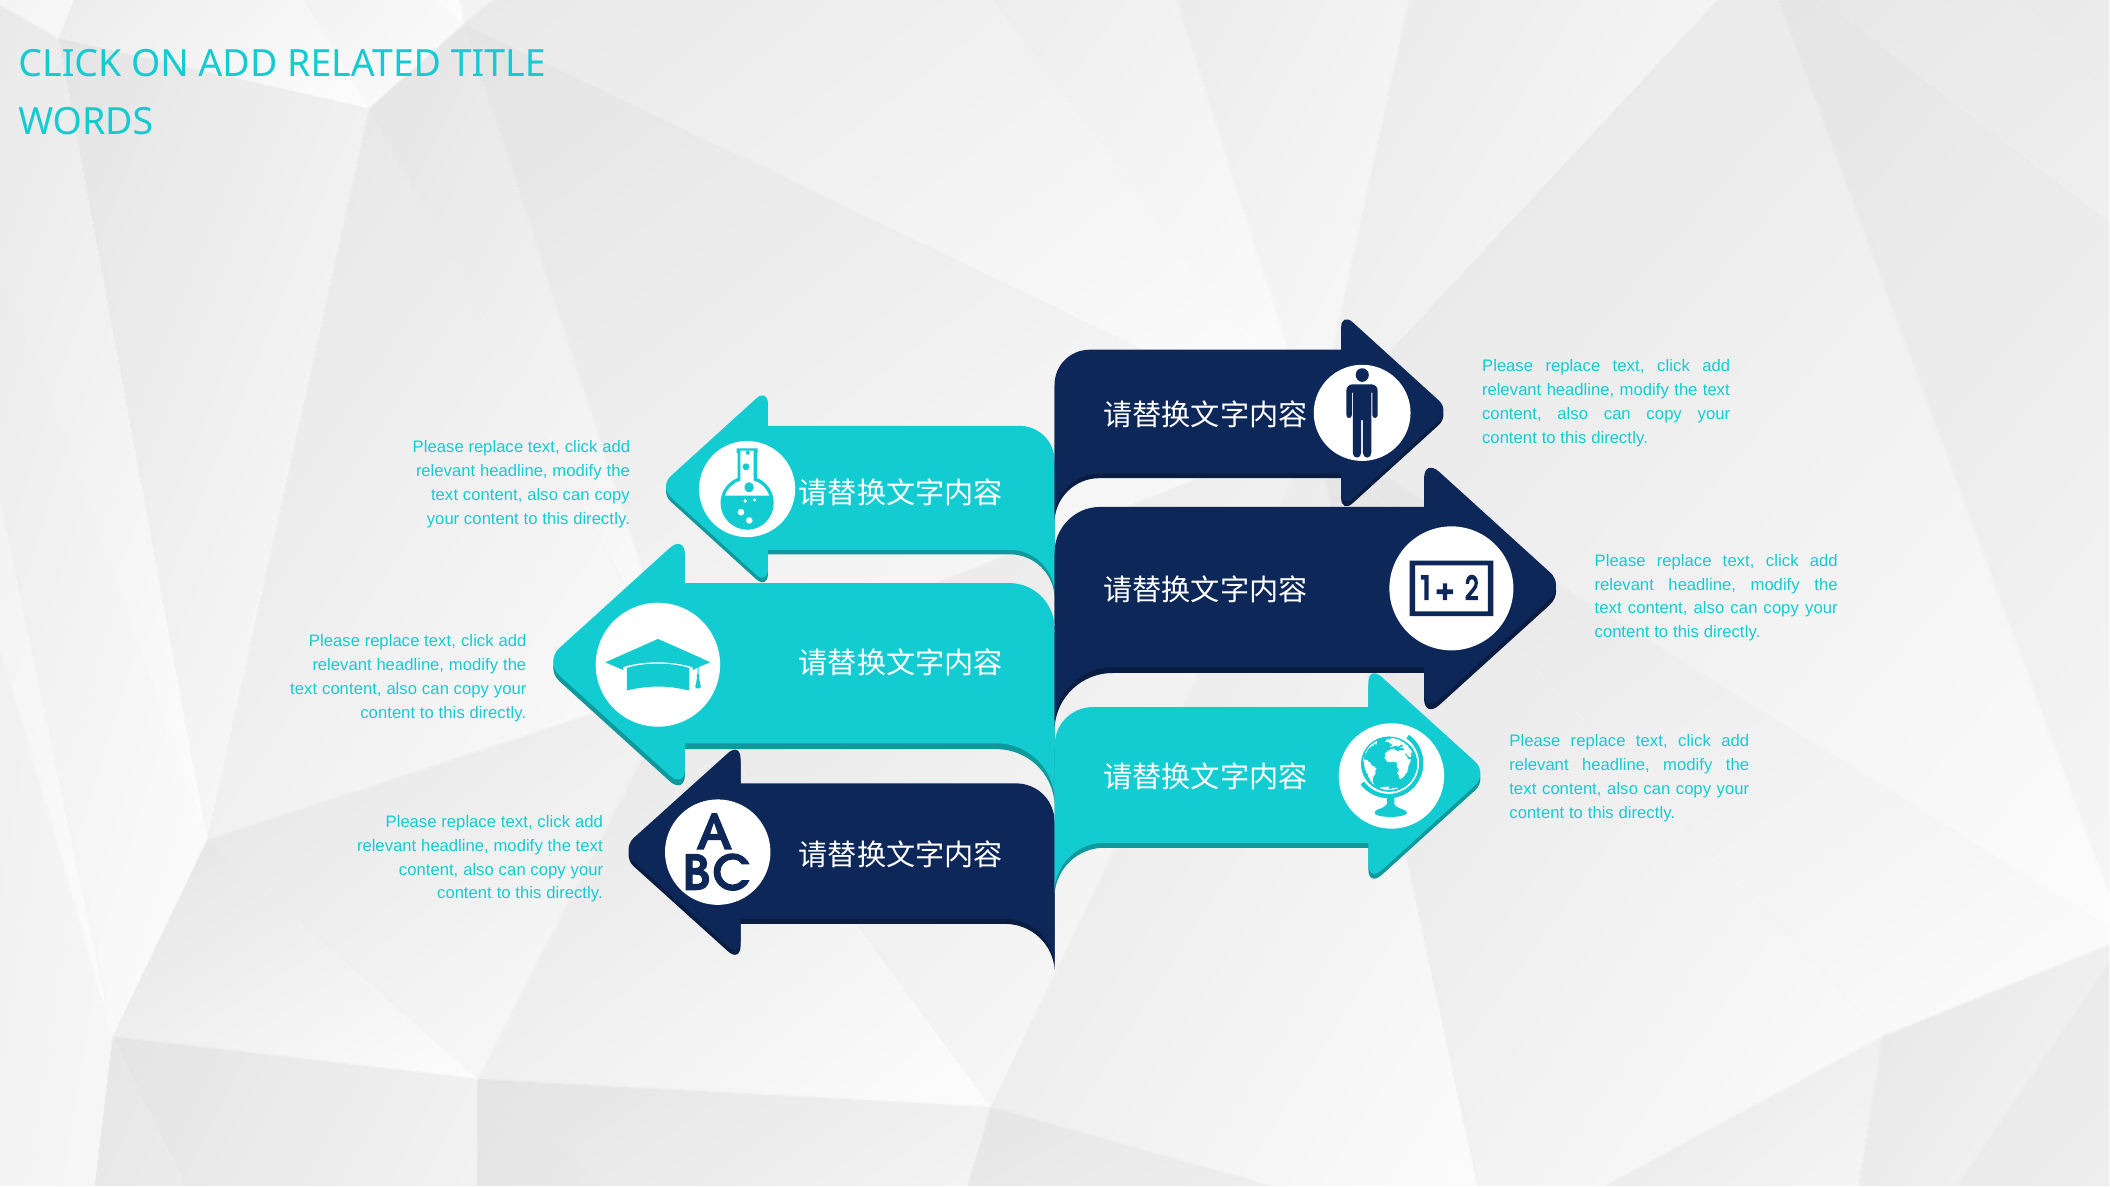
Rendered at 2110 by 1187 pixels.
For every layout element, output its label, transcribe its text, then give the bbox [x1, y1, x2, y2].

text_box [1338, 723, 1445, 829]
text_box Please replace text, click add relevant headline, modify the text content, also can copy your content to this directly. [1573, 534, 1859, 652]
text_box CLICK ON ADD RELATED TITLE WORDS [3, 18, 595, 150]
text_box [699, 440, 796, 538]
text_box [626, 804, 1055, 970]
text_box Please replace text, click add relevant headline, modify the text content, also can copy your content to this directly. [373, 421, 652, 538]
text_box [1054, 464, 1559, 728]
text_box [1313, 364, 1411, 461]
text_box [551, 540, 1054, 804]
text_box Please replace text, click add relevant headline, modify the text content, also can copy your content to this directly. [319, 796, 625, 913]
picture [0, 0, 2110, 1186]
text_box Please replace text, click add relevant headline, modify the text content, also can copy your content to this directly. [1488, 715, 1771, 833]
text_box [664, 799, 771, 905]
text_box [1054, 316, 1446, 464]
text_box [1389, 526, 1514, 651]
text_box Please replace text, click add relevant headline, modify the text content, also can copy your content to this directly. [261, 615, 548, 733]
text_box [595, 602, 721, 727]
text_box Please replace text, click add relevant headline, modify the text content, also can copy your content to this directly. [1461, 340, 1752, 458]
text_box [664, 392, 1054, 540]
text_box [1054, 728, 1483, 894]
